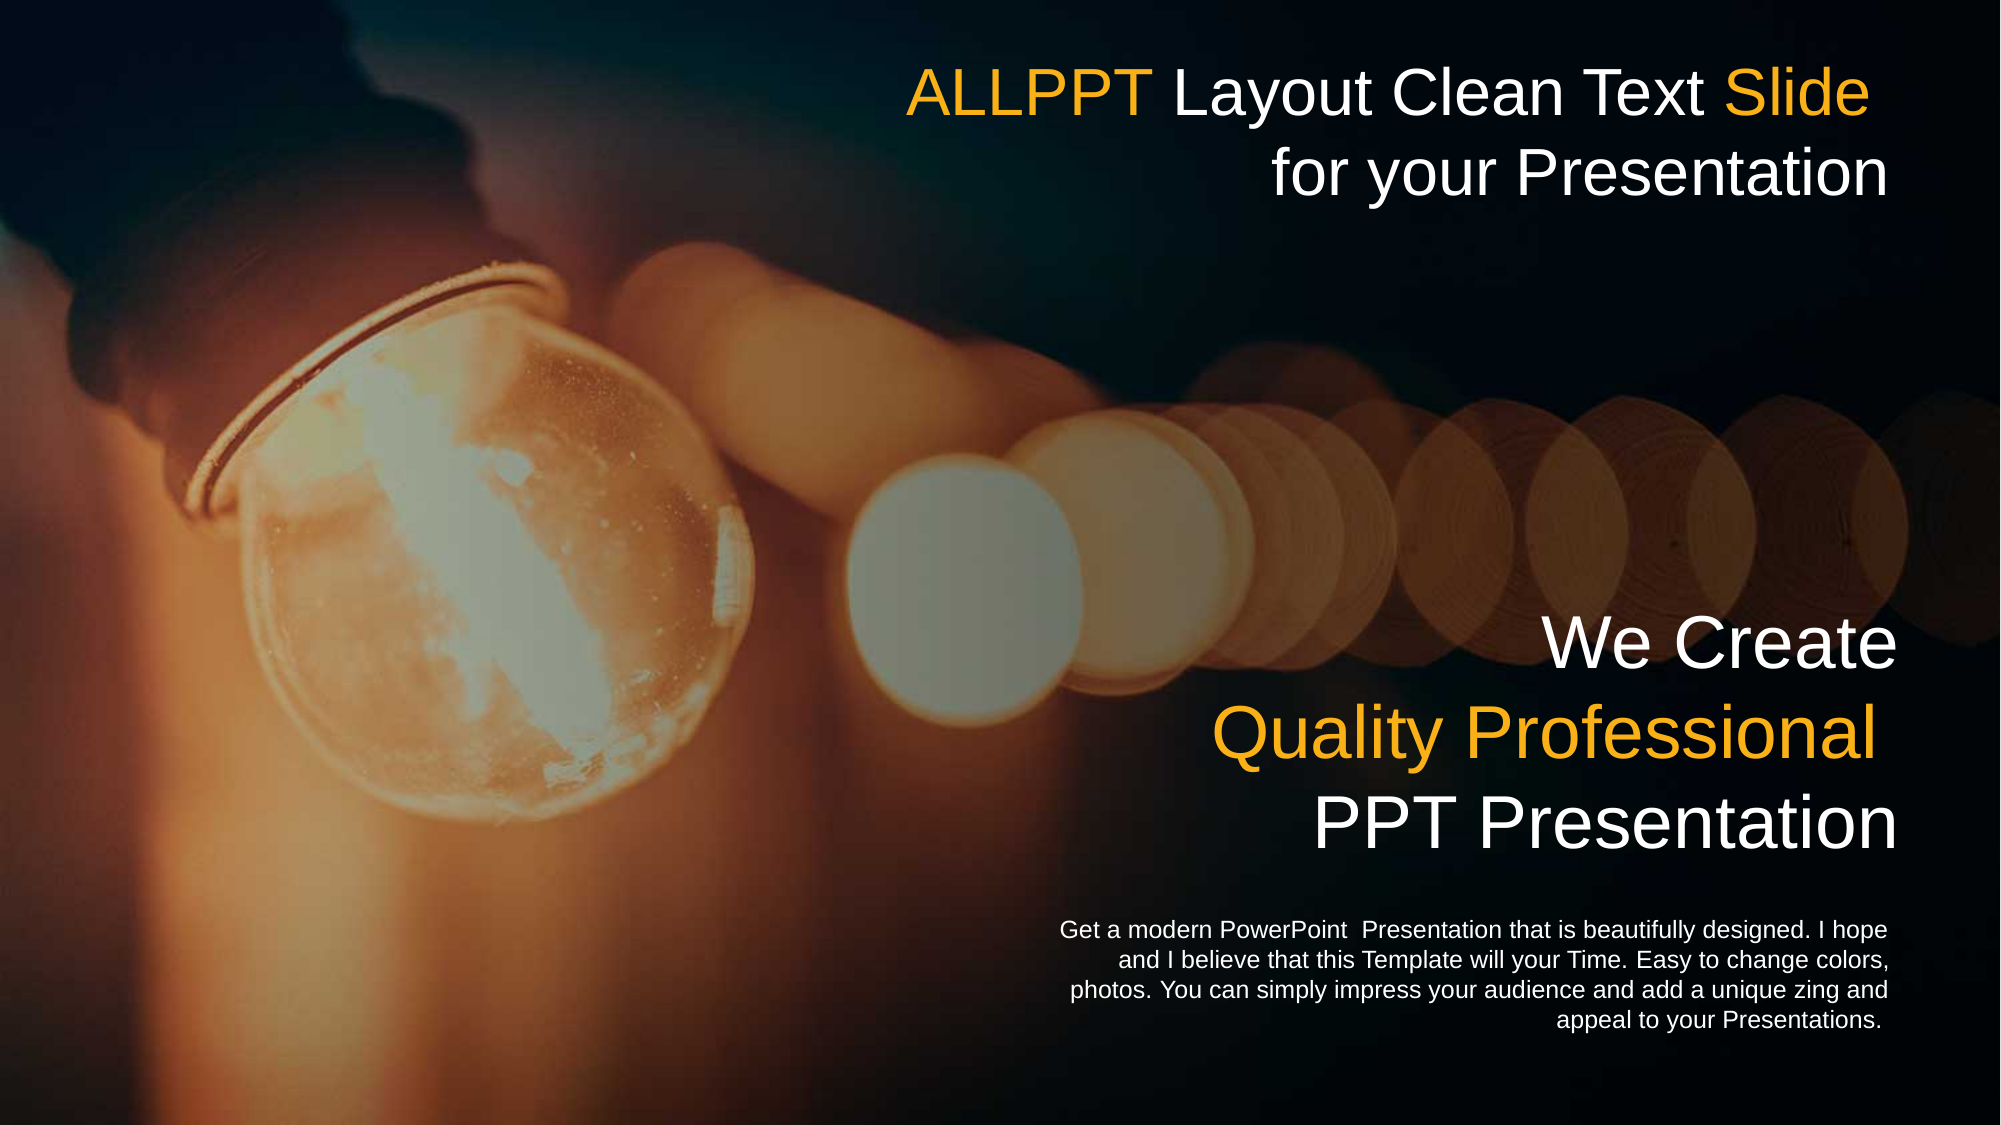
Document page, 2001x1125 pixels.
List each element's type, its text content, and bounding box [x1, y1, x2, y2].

text_box We Create Quality Professional PPT Presentation [1017, 593, 1905, 864]
text_box Get a modern PowerPoint Presentation that is beautifully designed. I hope and I believe that this Template will your Time. Easy to change colors, photos. You can simply impress your audience and add a unique zing and appeal to your Presentations. [1017, 906, 1905, 1041]
picture [0, 0, 2001, 1125]
text_box ALLPPT Layout Clean Text Slide for your Presentation [685, 41, 1905, 216]
